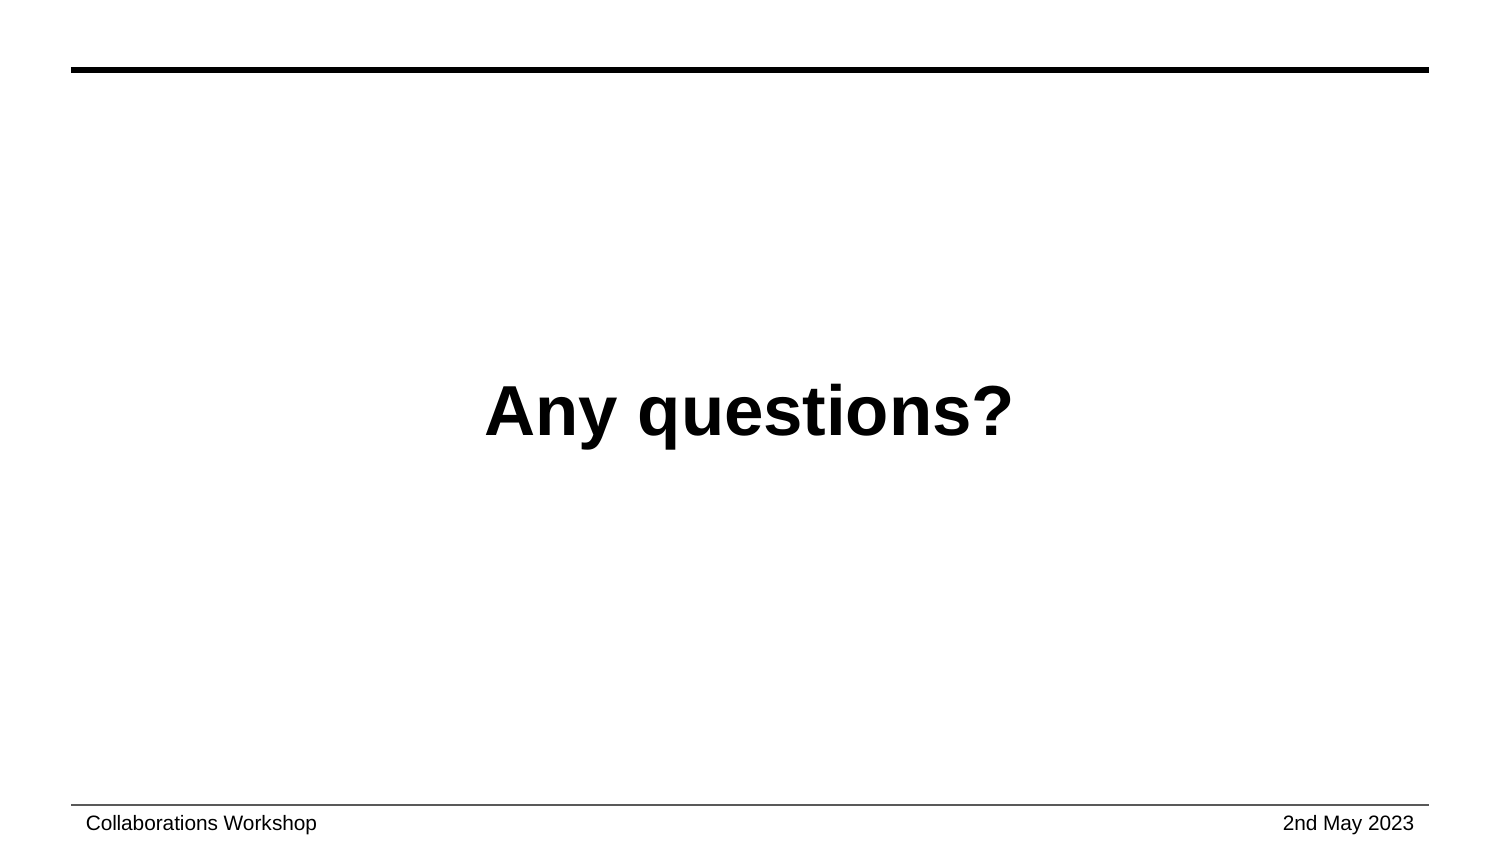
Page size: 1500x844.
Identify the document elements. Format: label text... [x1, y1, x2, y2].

list Any questions? [70, 364, 1430, 480]
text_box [70, 796, 1430, 844]
